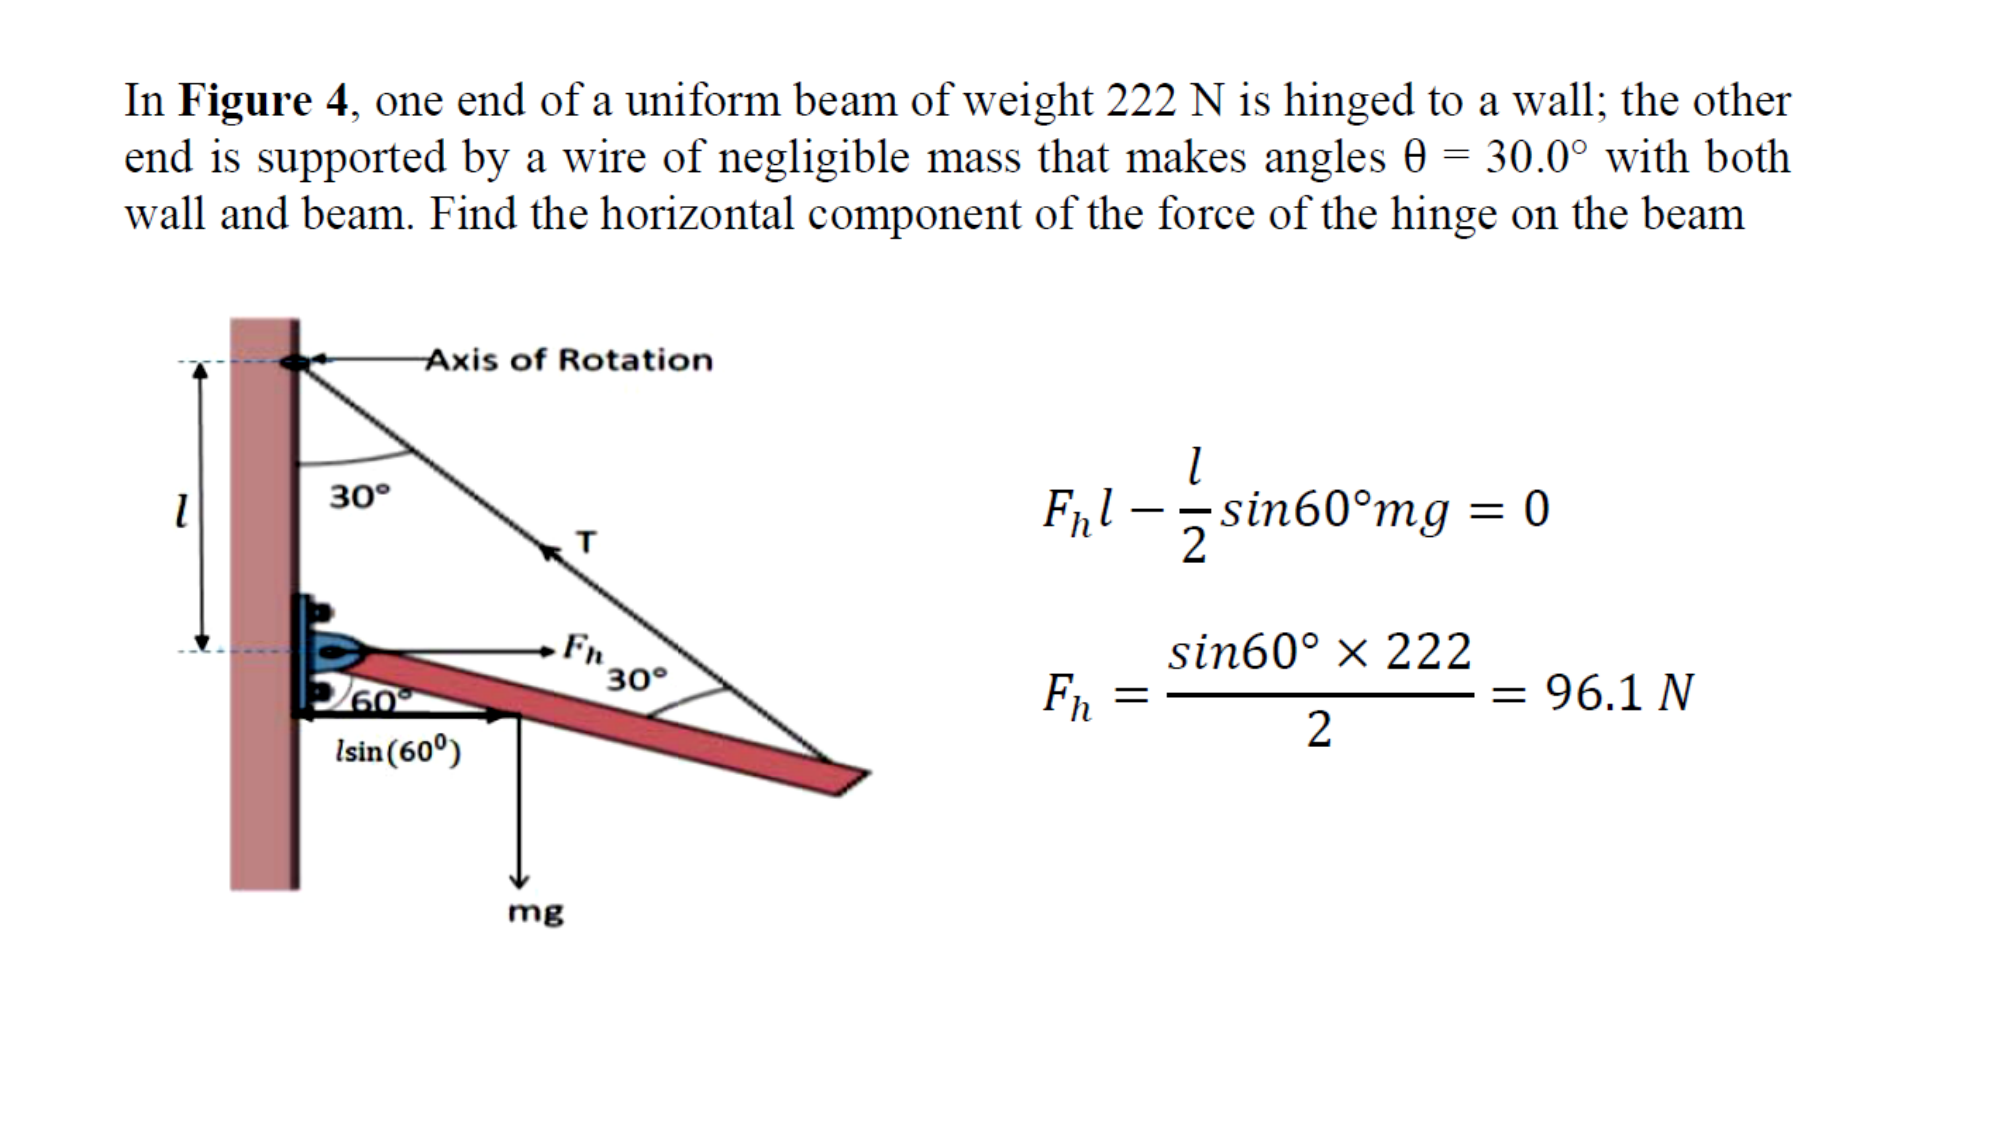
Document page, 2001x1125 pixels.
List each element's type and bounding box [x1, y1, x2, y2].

picture [110, 69, 1817, 958]
picture [999, 436, 1763, 764]
